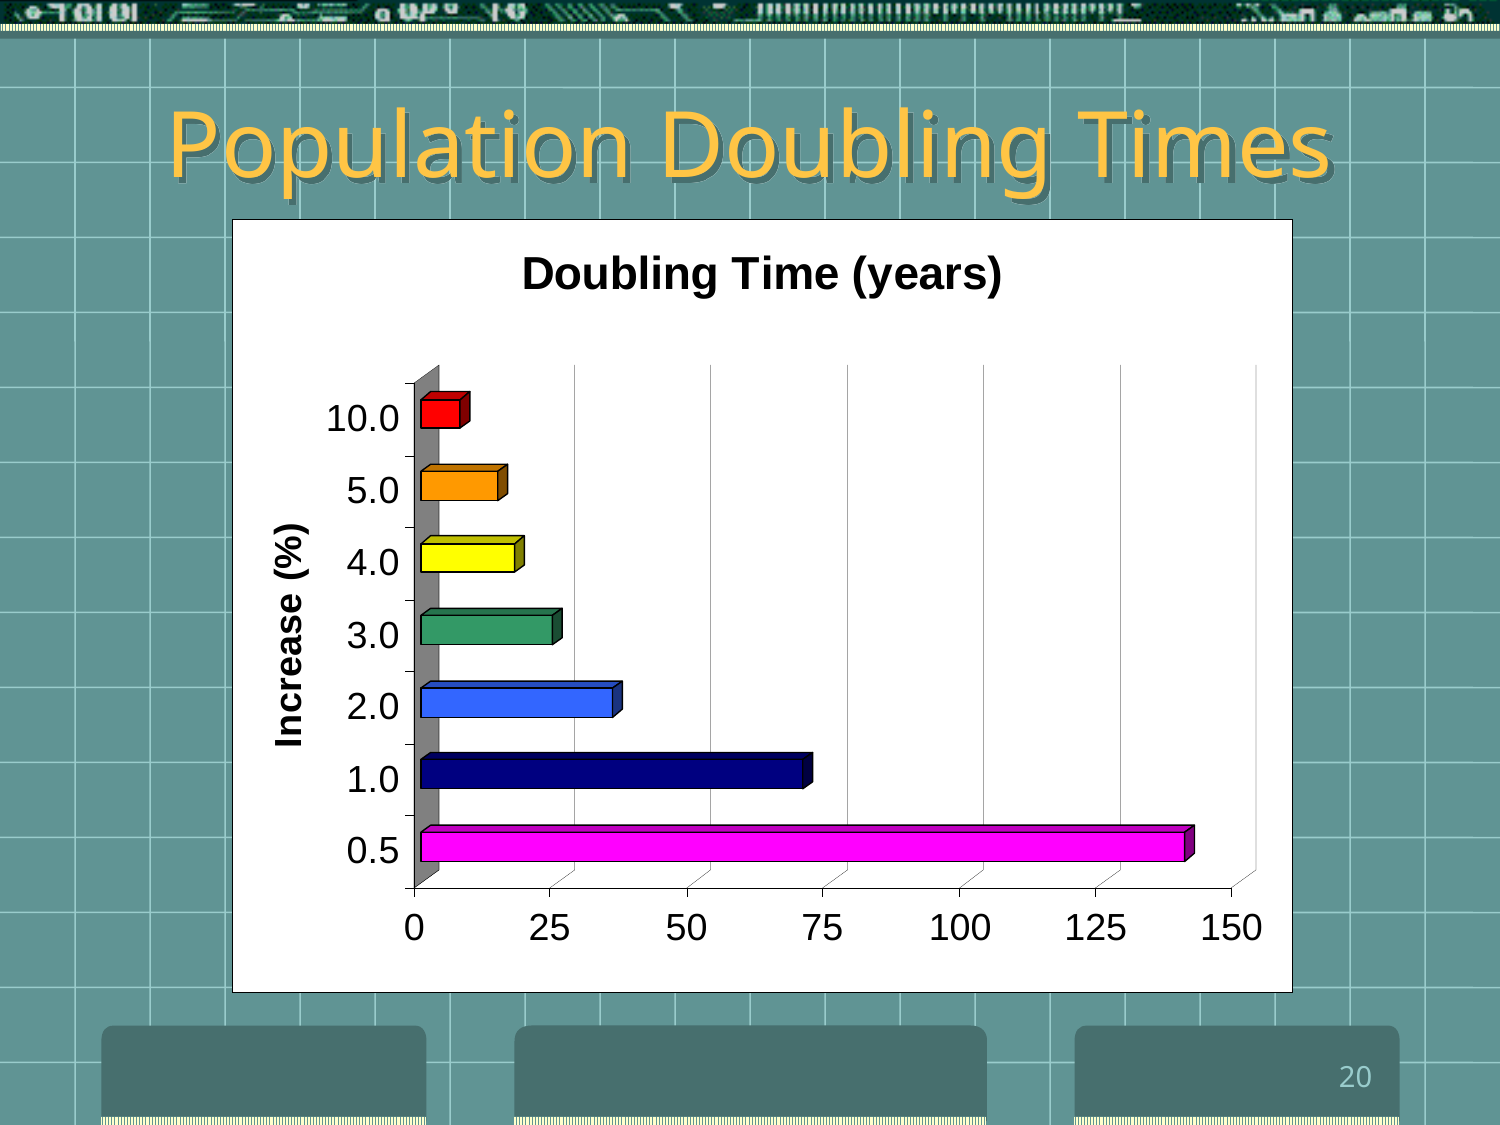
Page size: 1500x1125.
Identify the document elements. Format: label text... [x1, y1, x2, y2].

slide_number 20 [1074, 1030, 1388, 1106]
picture [0, 0, 1500, 23]
title Population Doubling Times [112, 99, 1388, 183]
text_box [224, 212, 1302, 999]
